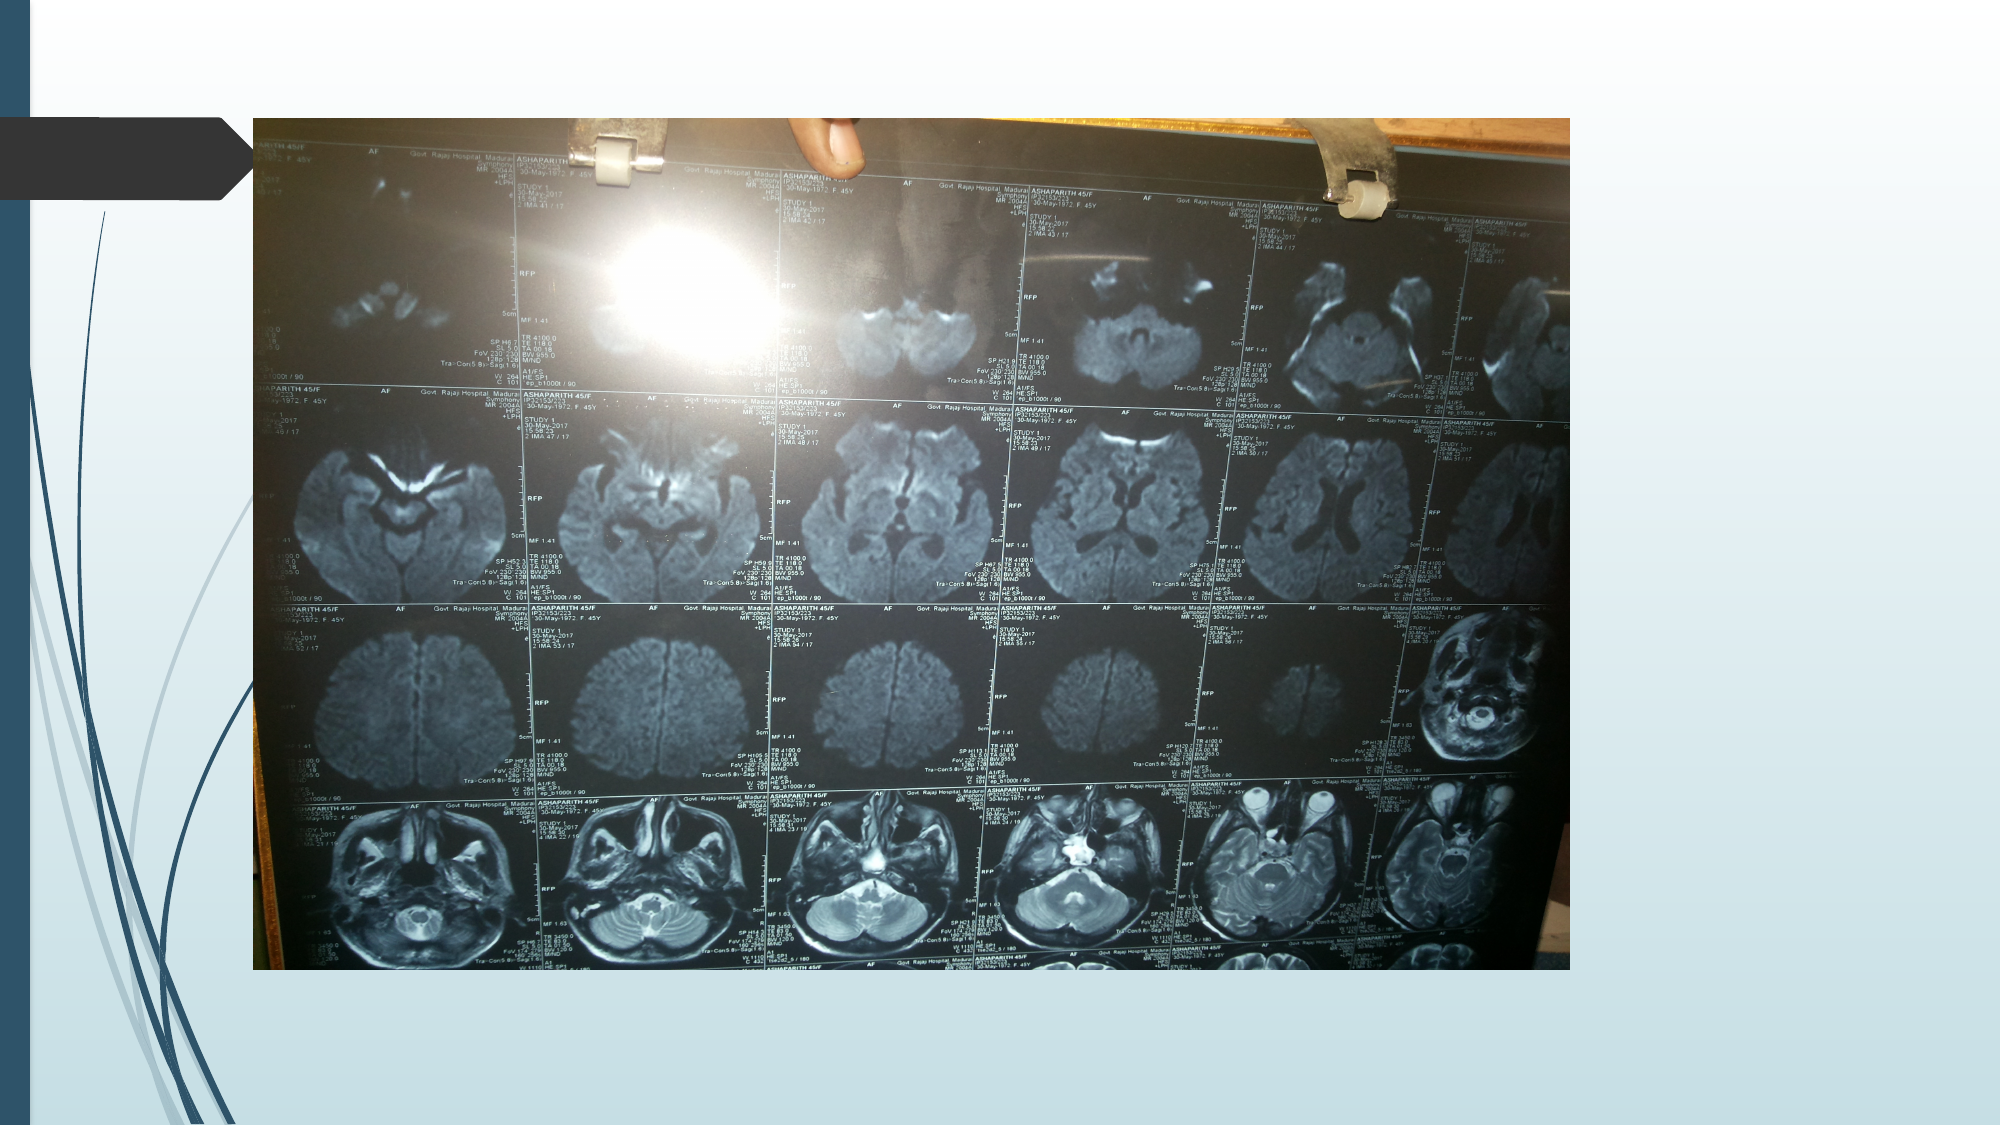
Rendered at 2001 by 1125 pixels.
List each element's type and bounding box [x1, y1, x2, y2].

list [253, 117, 1570, 970]
